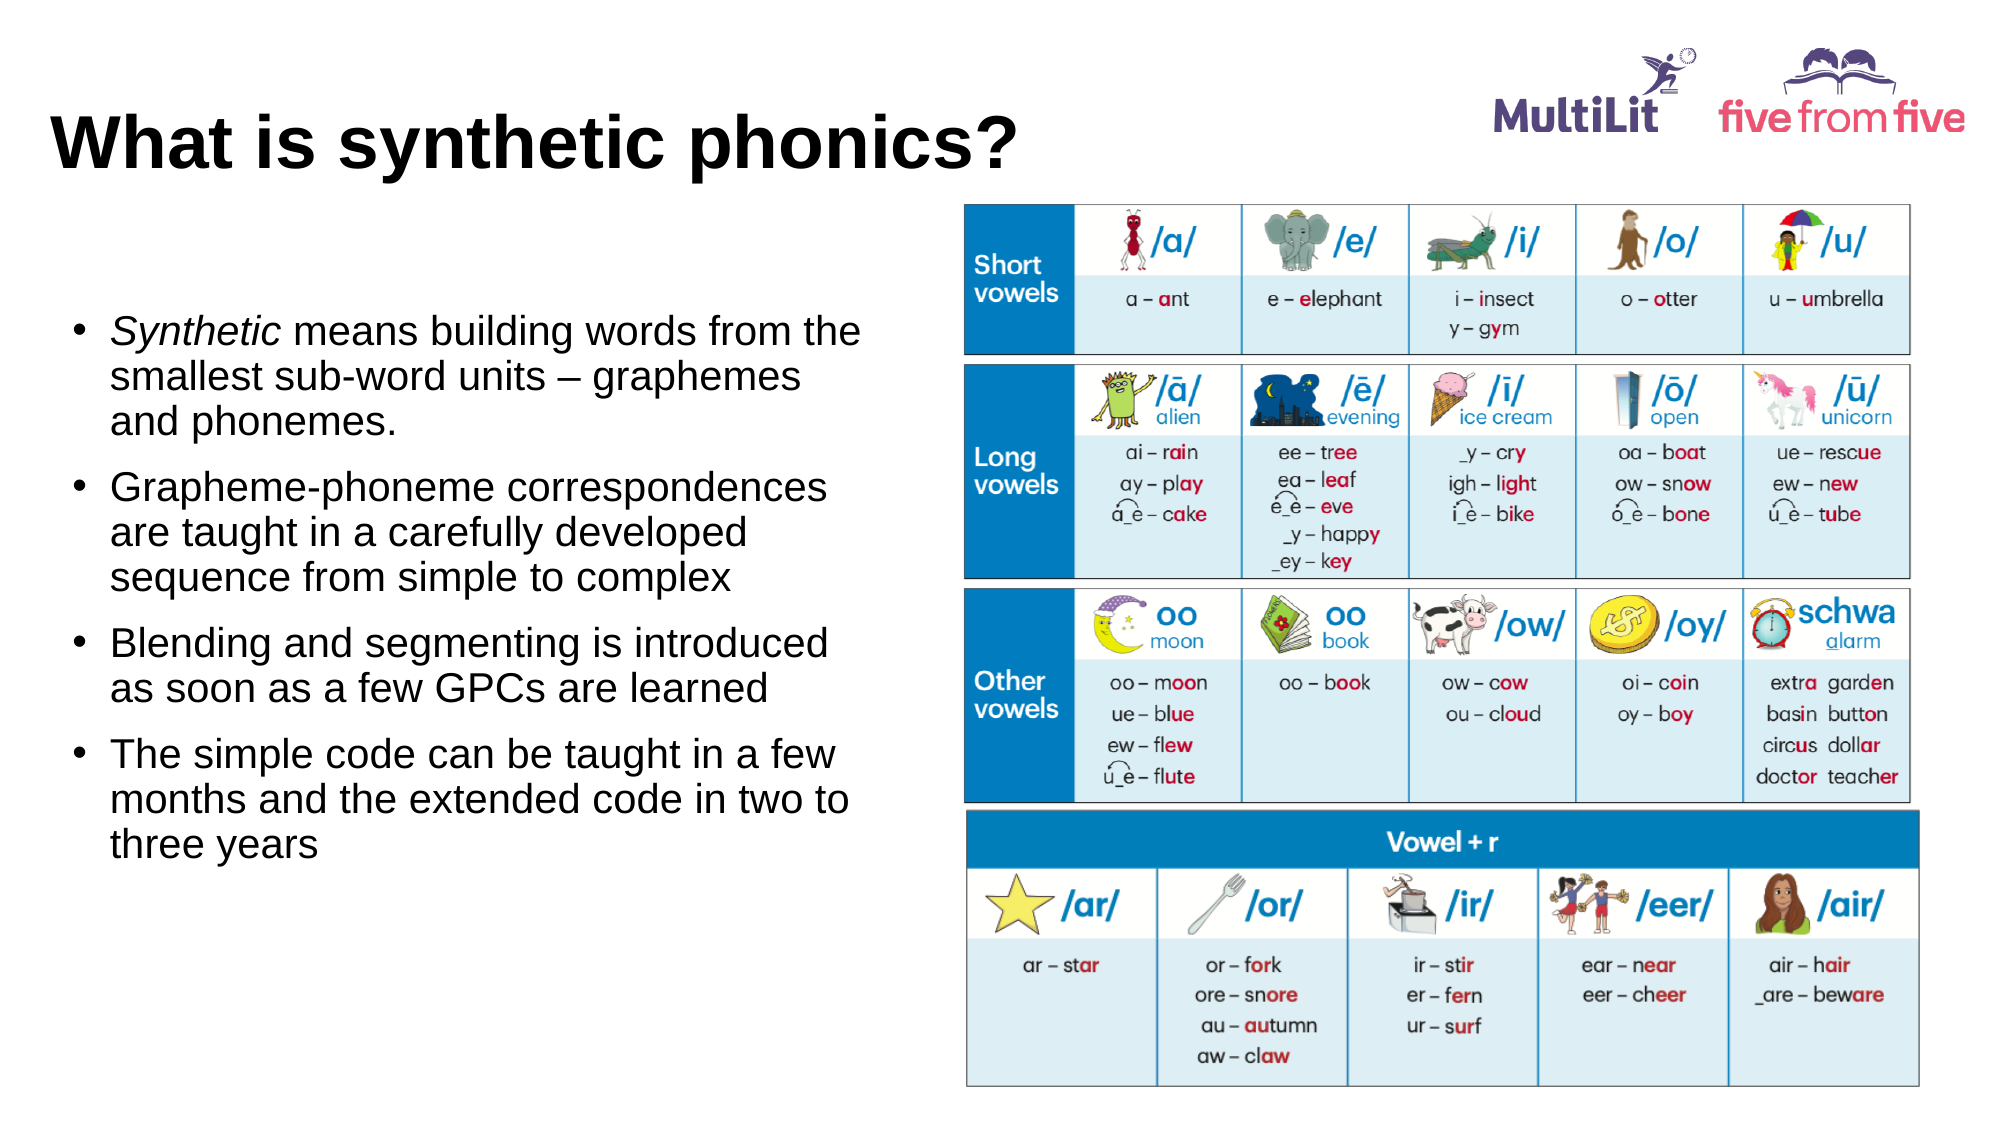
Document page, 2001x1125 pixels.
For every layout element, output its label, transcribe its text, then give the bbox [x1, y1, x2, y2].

title What is synthetic phonics? [35, 35, 1761, 253]
picture [1494, 47, 1965, 133]
picture [957, 194, 1939, 1093]
list Synthetic means building words from the smallest sub-word units – graphemes and phonemes. Grapheme-phoneme correspondences are taught in a carefully developed sequence from simple to complex Blending and segmenting is introduced as soon as a few GPCs are learned The simple code can be taught in a few months and the extended code in two to three years [57, 301, 880, 1090]
